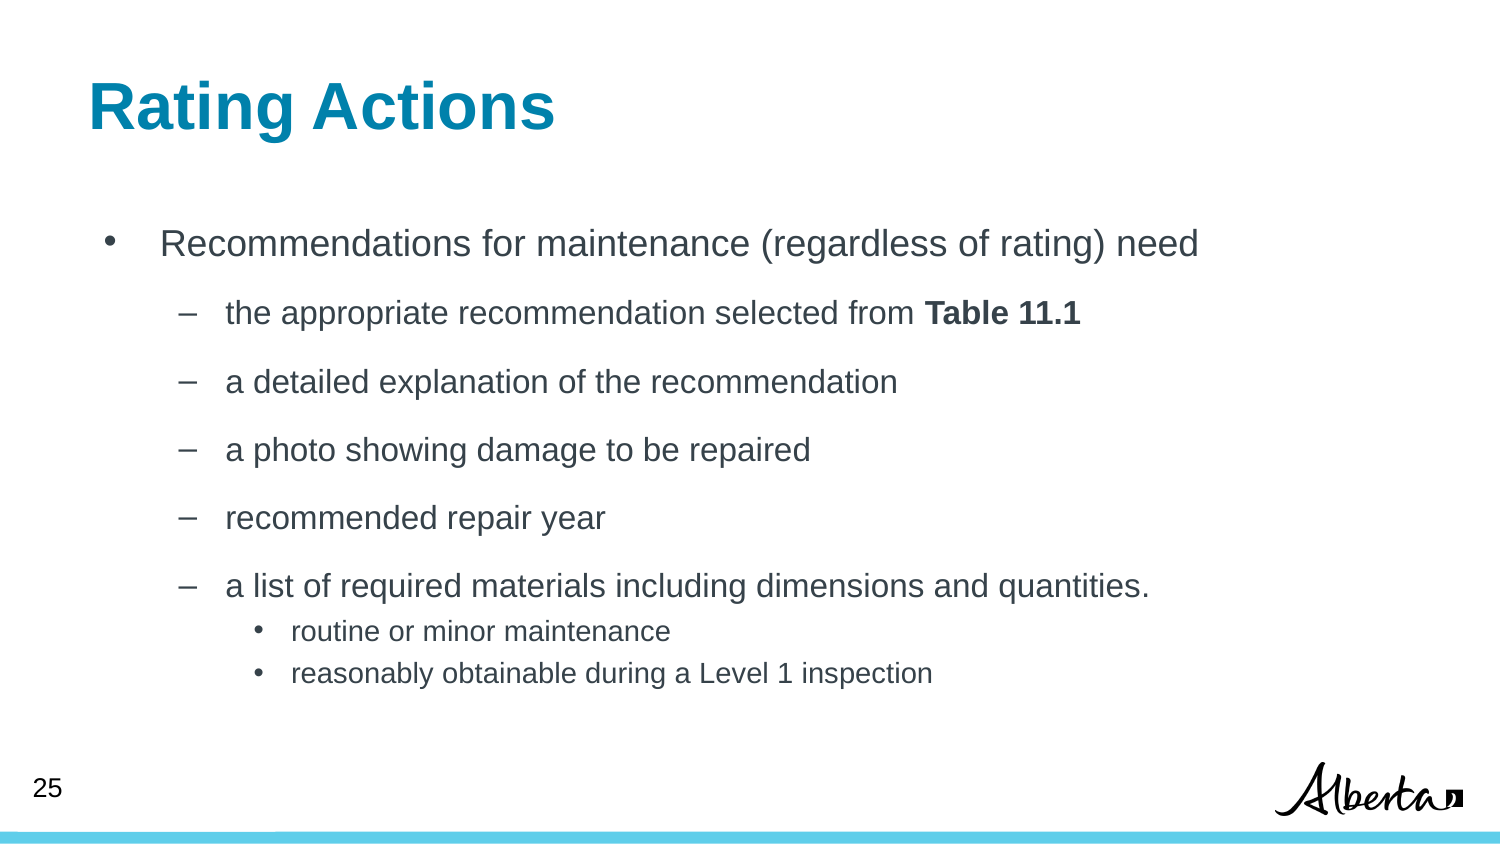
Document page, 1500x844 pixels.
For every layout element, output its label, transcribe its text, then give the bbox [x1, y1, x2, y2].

list Recommendations for maintenance (regardless of rating) need the appropriate recommendation selected from Table 11.1 a detailed explanation of the recommendation a photo showing damage to be repaired recommended repair year a list of required materials including dimensions and quantities. routine or minor maintenance reasonably obtainable during a Level 1 inspection [88, 188, 1447, 698]
title Rating Actions [88, 55, 1437, 141]
slide_number 25 [17, 764, 356, 810]
picture [1275, 762, 1463, 816]
